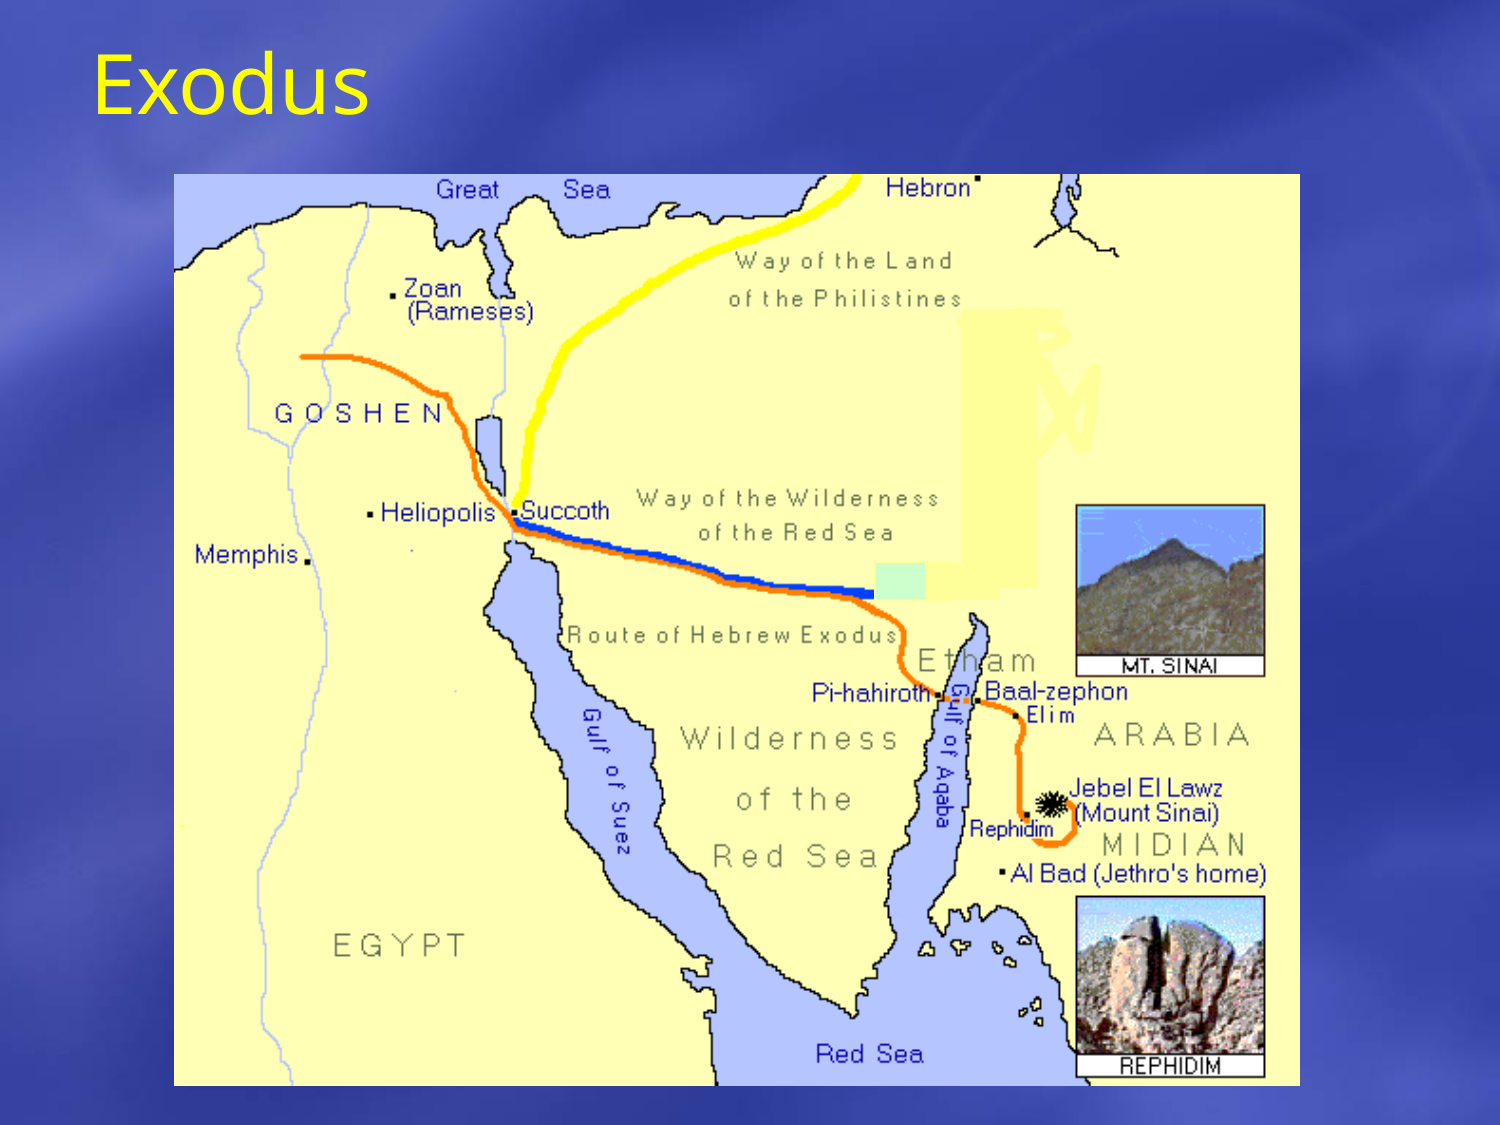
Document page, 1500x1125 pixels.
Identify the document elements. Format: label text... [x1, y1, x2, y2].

title Exodus [74, 0, 1426, 176]
picture [0, 0, 1500, 1125]
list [174, 174, 1301, 1086]
